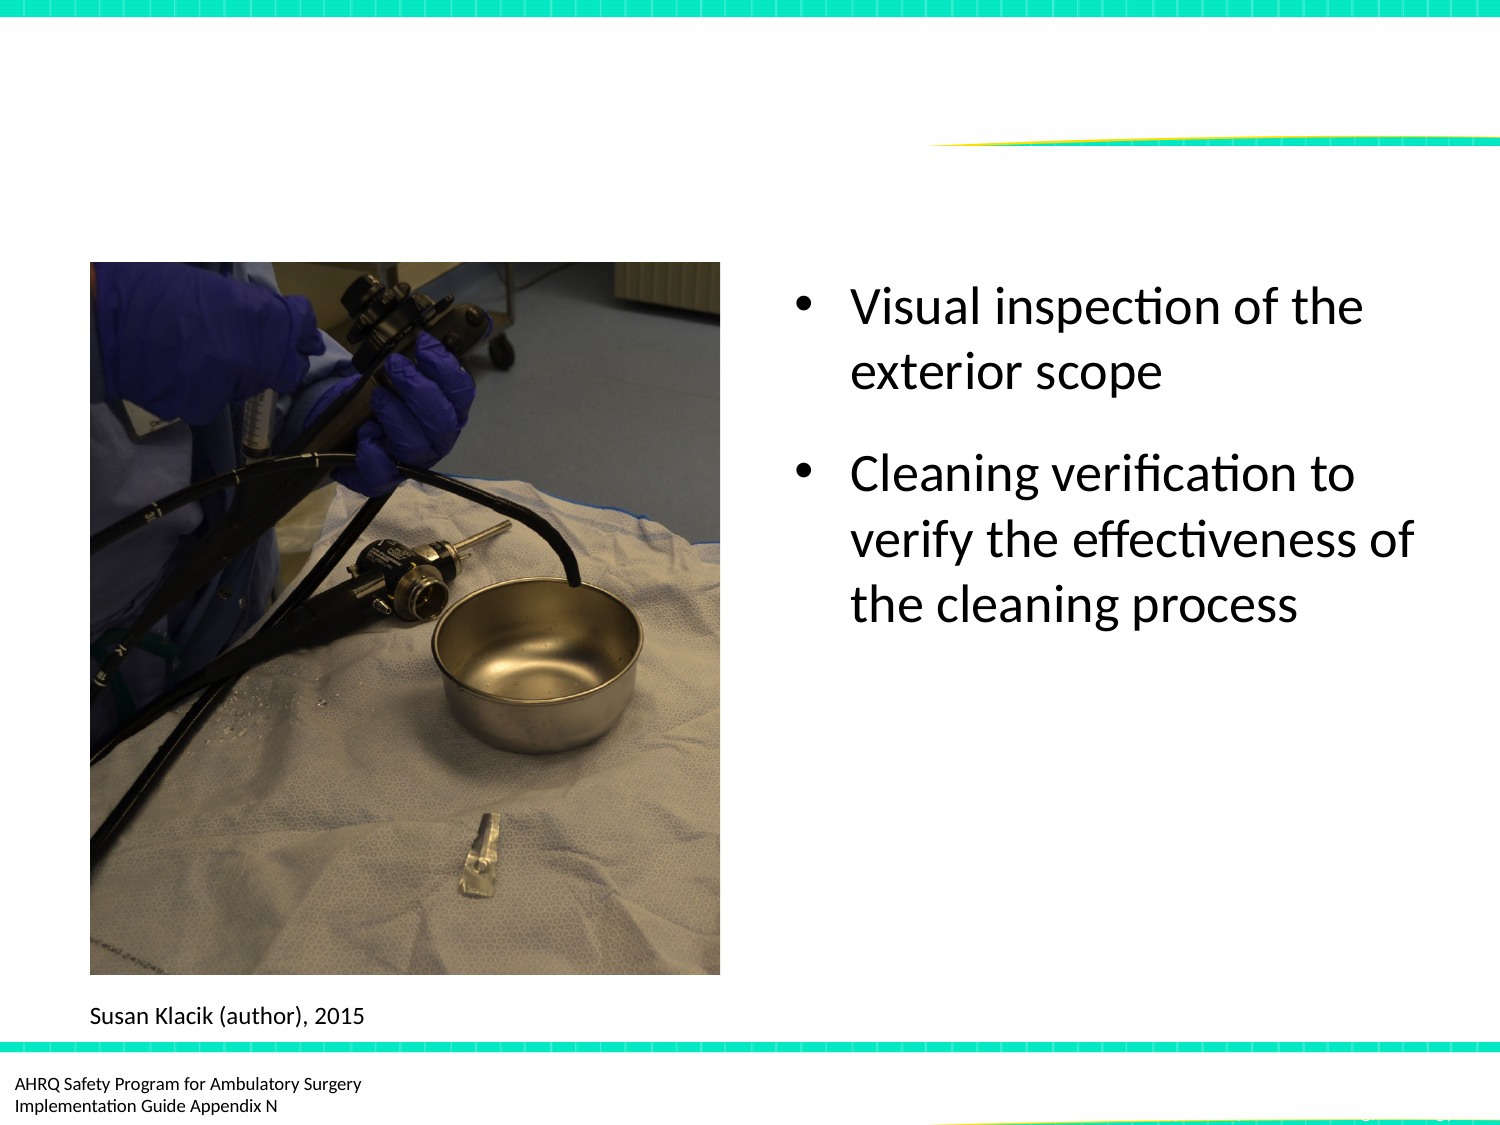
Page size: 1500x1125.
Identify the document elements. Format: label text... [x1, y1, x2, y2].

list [90, 262, 721, 975]
text_box Susan Klacik (author), 2015 [75, 992, 415, 1038]
list Visual inspection of the exterior scope Cleaning verification to verify the effectiveness of the cleaning process [779, 262, 1482, 975]
picture [0, 1042, 1500, 1125]
title Inspecting for Cleanliness [75, 1, 1369, 138]
picture [0, 0, 1500, 146]
